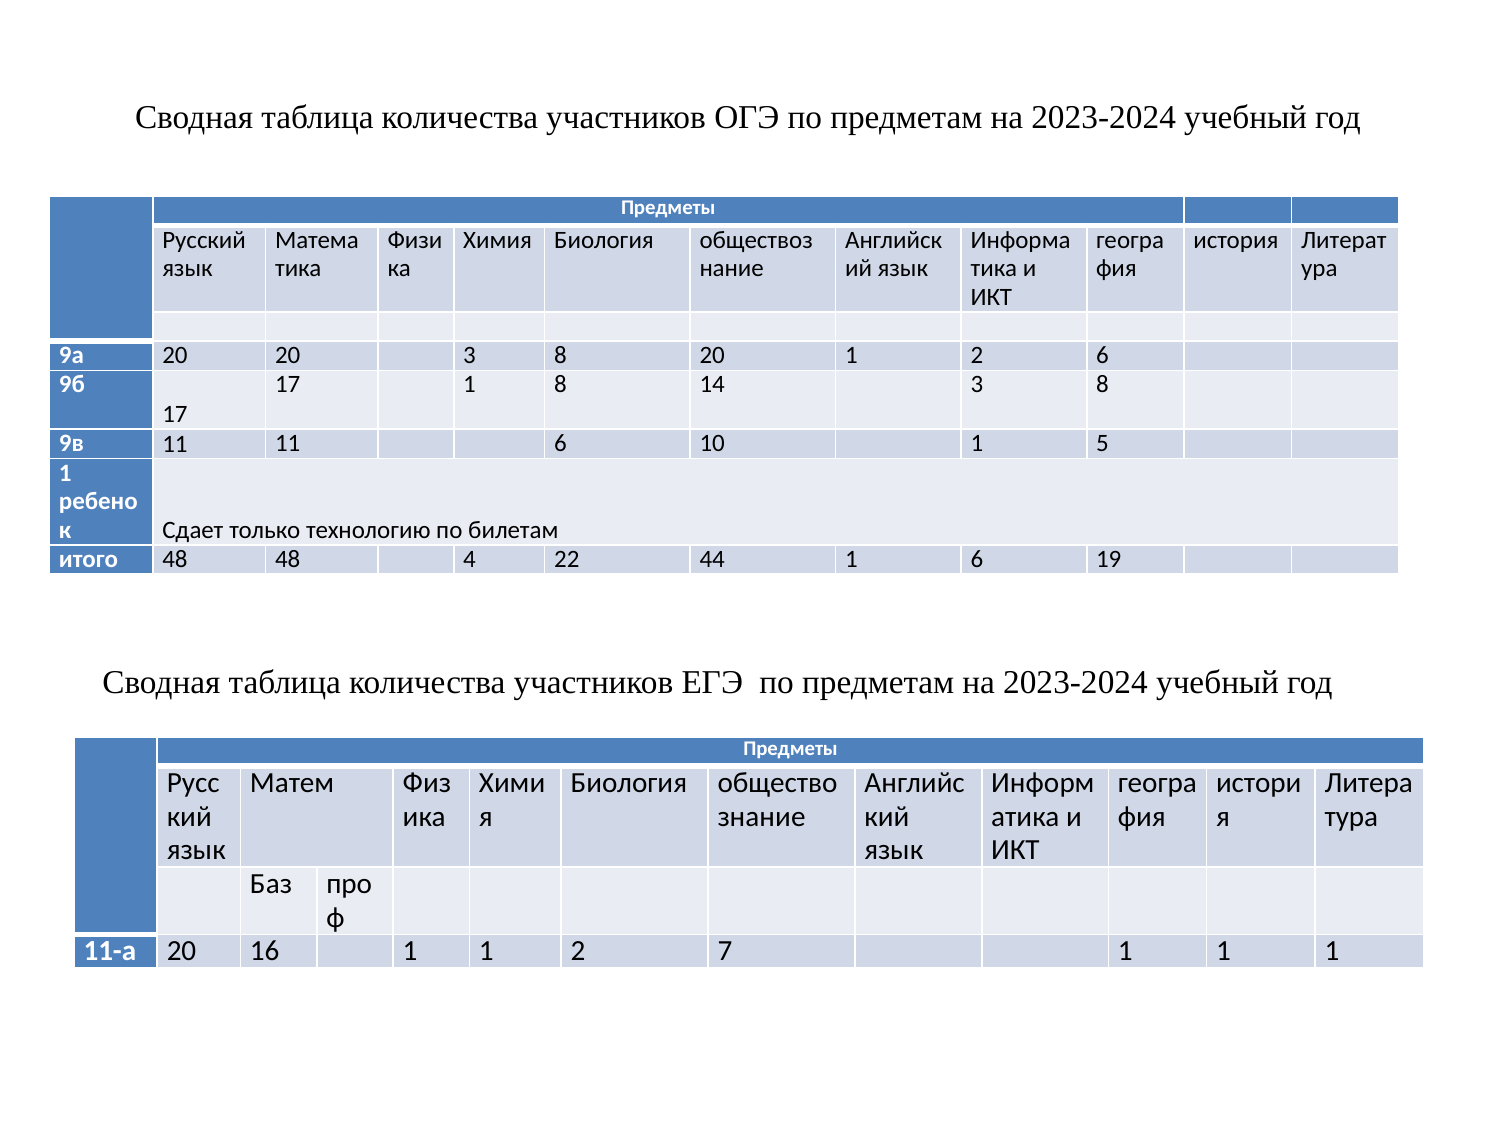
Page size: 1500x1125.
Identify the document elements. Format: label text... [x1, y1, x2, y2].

table_cell 20 [158, 935, 240, 967]
table_cell 9а [50, 344, 152, 370]
table_cell 1 [1316, 935, 1423, 967]
table_cell итого [50, 546, 152, 573]
table_cell [379, 430, 453, 458]
table_header Предметы [158, 738, 1423, 763]
table_cell [1185, 342, 1291, 370]
table_cell 6 [962, 546, 1086, 573]
table_cell 9в [50, 430, 152, 458]
table_cell 1 [962, 430, 1086, 458]
table_cell [1185, 430, 1291, 458]
table_cell история [1207, 769, 1314, 866]
table_cell 17 [154, 371, 265, 428]
table_cell 22 [545, 546, 689, 573]
table_cell Физика [394, 769, 469, 866]
table_cell 9б [50, 371, 152, 428]
table_cell 20 [154, 342, 265, 370]
table_cell [1292, 371, 1398, 428]
table_cell [394, 868, 469, 934]
table_cell [318, 935, 392, 967]
table_cell [1292, 546, 1398, 573]
table_cell [562, 868, 707, 934]
table_cell 8 [1088, 371, 1183, 428]
table_cell 4 [455, 546, 544, 573]
table_cell [154, 313, 265, 340]
table_cell [709, 868, 854, 934]
table_cell 11-а [75, 937, 156, 967]
table_cell 44 [691, 546, 835, 573]
text_box Сводная таблица количества участников ОГЭ по предметам на 2023-2024 учебный год [120, 88, 1378, 144]
table_cell [1292, 313, 1398, 340]
table_cell [856, 868, 981, 934]
table_cell география [1109, 769, 1206, 866]
table_cell 48 [266, 546, 377, 573]
table_cell 19 [1088, 546, 1183, 573]
table_cell Русский язык [154, 228, 265, 311]
table_cell [1292, 342, 1398, 370]
table_cell 5 [1088, 430, 1183, 458]
table_cell [1207, 868, 1314, 934]
table_cell Информатика и ИКТ [983, 769, 1108, 866]
table_cell 11 [154, 430, 265, 458]
table_header [1185, 197, 1291, 223]
table_cell Русский язык [158, 769, 240, 866]
table_cell [856, 935, 981, 967]
table_cell [983, 935, 1108, 967]
table_cell [158, 868, 240, 934]
table_cell Химия [455, 228, 544, 311]
table_cell [691, 313, 835, 340]
table_cell [379, 342, 453, 370]
table_cell [1316, 868, 1423, 934]
table_header [75, 738, 156, 932]
table_cell 20 [691, 342, 835, 370]
table_cell Матем [241, 769, 392, 866]
table_cell обществознание [709, 769, 854, 866]
table_cell 8 [545, 342, 689, 370]
table_cell 1 [1109, 935, 1206, 967]
table_cell 1 [455, 371, 544, 428]
table_cell [1292, 430, 1398, 458]
table_cell Баз [241, 868, 316, 934]
table_cell 1 ребенок [50, 459, 152, 544]
table_cell [836, 313, 960, 340]
table_cell 1 [1207, 935, 1314, 967]
table_cell [455, 313, 544, 340]
table_cell Биология [545, 228, 689, 311]
table_cell [983, 868, 1108, 934]
table_cell 16 [241, 935, 316, 967]
table_cell обществознание [691, 228, 835, 311]
table_cell 1 [470, 935, 560, 967]
table_cell [545, 313, 689, 340]
table_cell 2 [962, 342, 1086, 370]
table_cell 6 [545, 430, 689, 458]
table_cell Английский язык [836, 228, 960, 311]
table_cell 11 [266, 430, 377, 458]
table_cell 20 [266, 342, 377, 370]
text_box Сводная таблица количества участников ЕГЭ по предметам на 2023-2024 учебный год [87, 653, 1411, 708]
table_cell 48 [154, 546, 265, 573]
table_cell 1 [836, 546, 960, 573]
table_cell 1 [836, 342, 960, 370]
table_header [1292, 197, 1398, 223]
table_header Предметы [154, 197, 1183, 223]
table_cell Математика [266, 228, 377, 311]
table_cell 17 [266, 371, 377, 428]
table_cell [266, 313, 377, 340]
table_cell 14 [691, 371, 835, 428]
table_cell Физика [379, 228, 453, 311]
table_cell [1185, 313, 1291, 340]
table_cell Биология [562, 769, 707, 866]
table_cell [836, 430, 960, 458]
table_cell 1 [394, 935, 469, 967]
table_cell 2 [562, 935, 707, 967]
table_cell история [1185, 228, 1291, 311]
table_cell Литература [1316, 769, 1423, 866]
table_cell [379, 371, 453, 428]
table_cell 10 [691, 430, 835, 458]
table_cell [836, 371, 960, 428]
table_cell [455, 430, 544, 458]
table_cell [379, 313, 453, 340]
table_cell 7 [709, 935, 854, 967]
table_cell Химия [470, 769, 560, 866]
table_cell Сдает только технологию по билетам [154, 459, 1398, 544]
table_cell [470, 868, 560, 934]
table_cell 6 [1088, 342, 1183, 370]
table_cell [962, 313, 1086, 340]
table_cell [1185, 546, 1291, 573]
table_cell проф [318, 868, 392, 934]
table_cell [1109, 868, 1206, 934]
table_cell 3 [962, 371, 1086, 428]
table_cell [379, 546, 453, 573]
table_cell 3 [455, 342, 544, 370]
table_cell Английский язык [856, 769, 981, 866]
table_header [50, 197, 152, 338]
table_cell [1185, 371, 1291, 428]
table_cell география [1088, 228, 1183, 311]
table_cell 8 [545, 371, 689, 428]
table_cell Литература [1292, 228, 1398, 311]
table_cell [1088, 313, 1183, 340]
table_cell Информатика и ИКТ [962, 228, 1086, 311]
